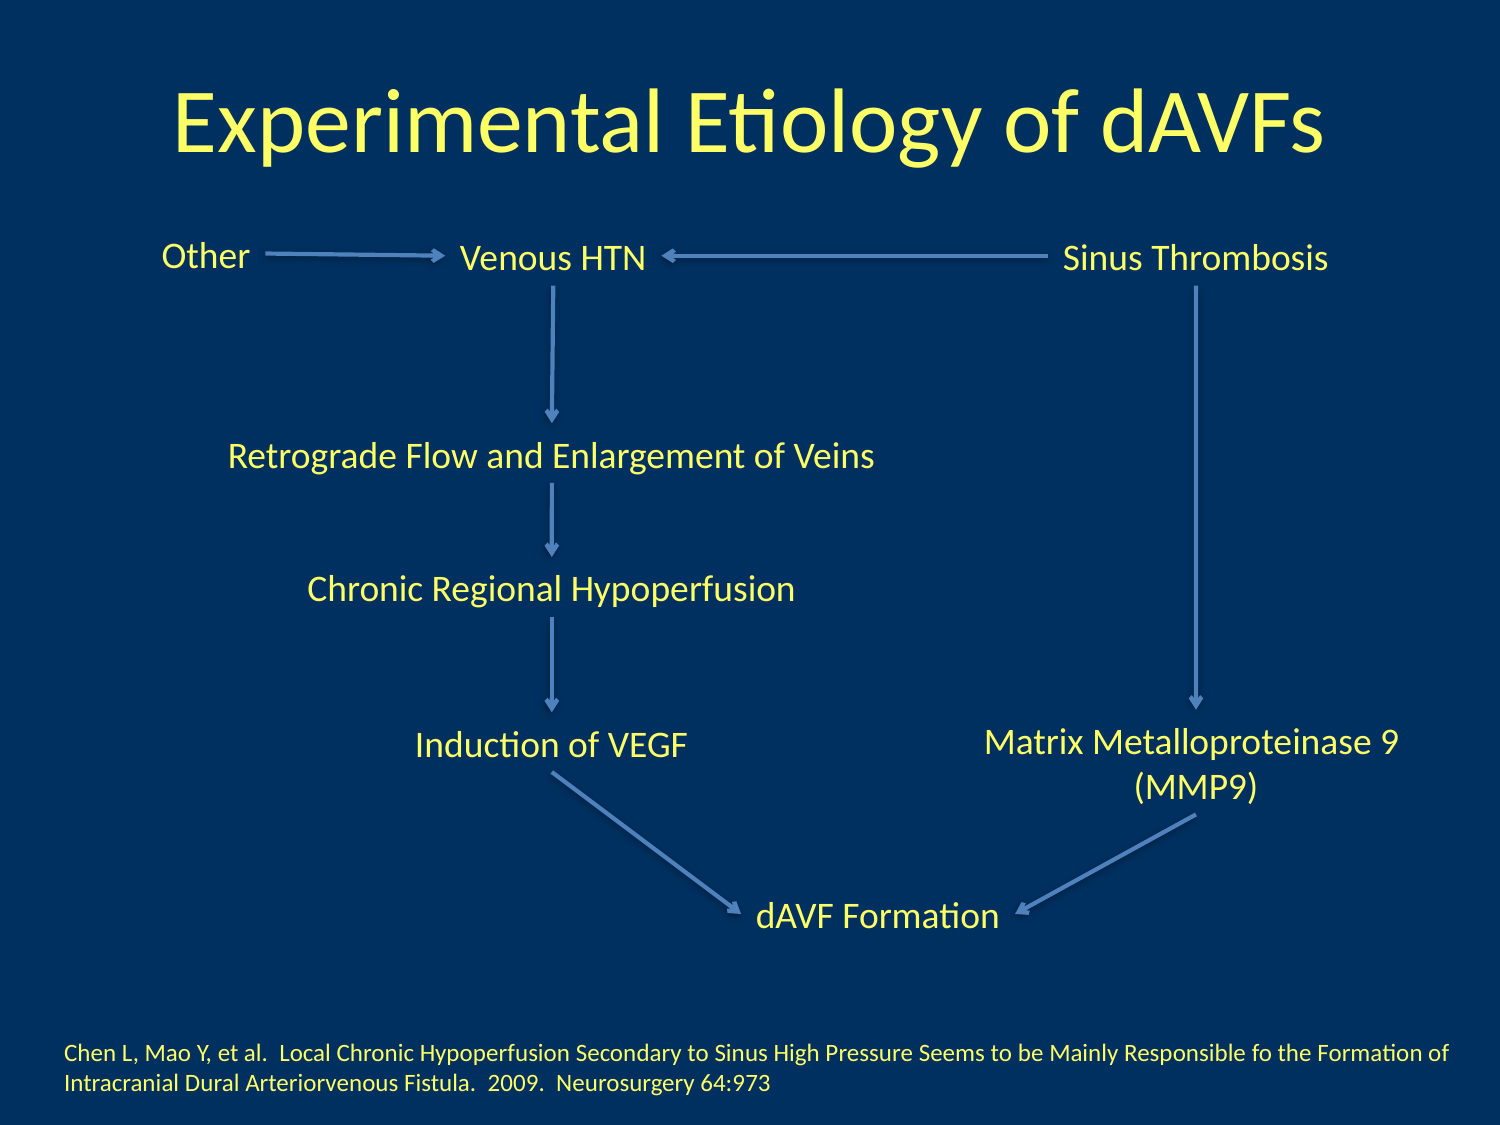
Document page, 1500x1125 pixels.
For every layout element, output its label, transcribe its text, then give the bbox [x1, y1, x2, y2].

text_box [268, 253, 431, 257]
text_box Chen L, Mao Y, et al. Local Chronic Hypoperfusion Secondary to Sinus High Pressure Seems to be Mainly Responsible fo the Formation of Intracranial Dural Arteriorvenous Fistula. 2009. Neurosurgery 64:973 [49, 1028, 1469, 1104]
text_box Matrix Metalloproteinase 9 (MMP9) [968, 709, 1423, 815]
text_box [551, 772, 727, 915]
text_box Retrograde Flow and Enlargement of Veins [213, 423, 891, 483]
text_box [1029, 815, 1197, 915]
text_box Venous HTN [445, 225, 662, 286]
text_box Other [146, 223, 266, 284]
title Experimental Etiology of dAVFs [75, 45, 1425, 186]
text_box Chronic Regional Hypoperfusion [292, 556, 812, 617]
text_box Induction of VEGF [400, 712, 704, 772]
text_box dAVF Formation [741, 884, 1015, 944]
text_box Sinus Thrombosis [1048, 225, 1345, 286]
